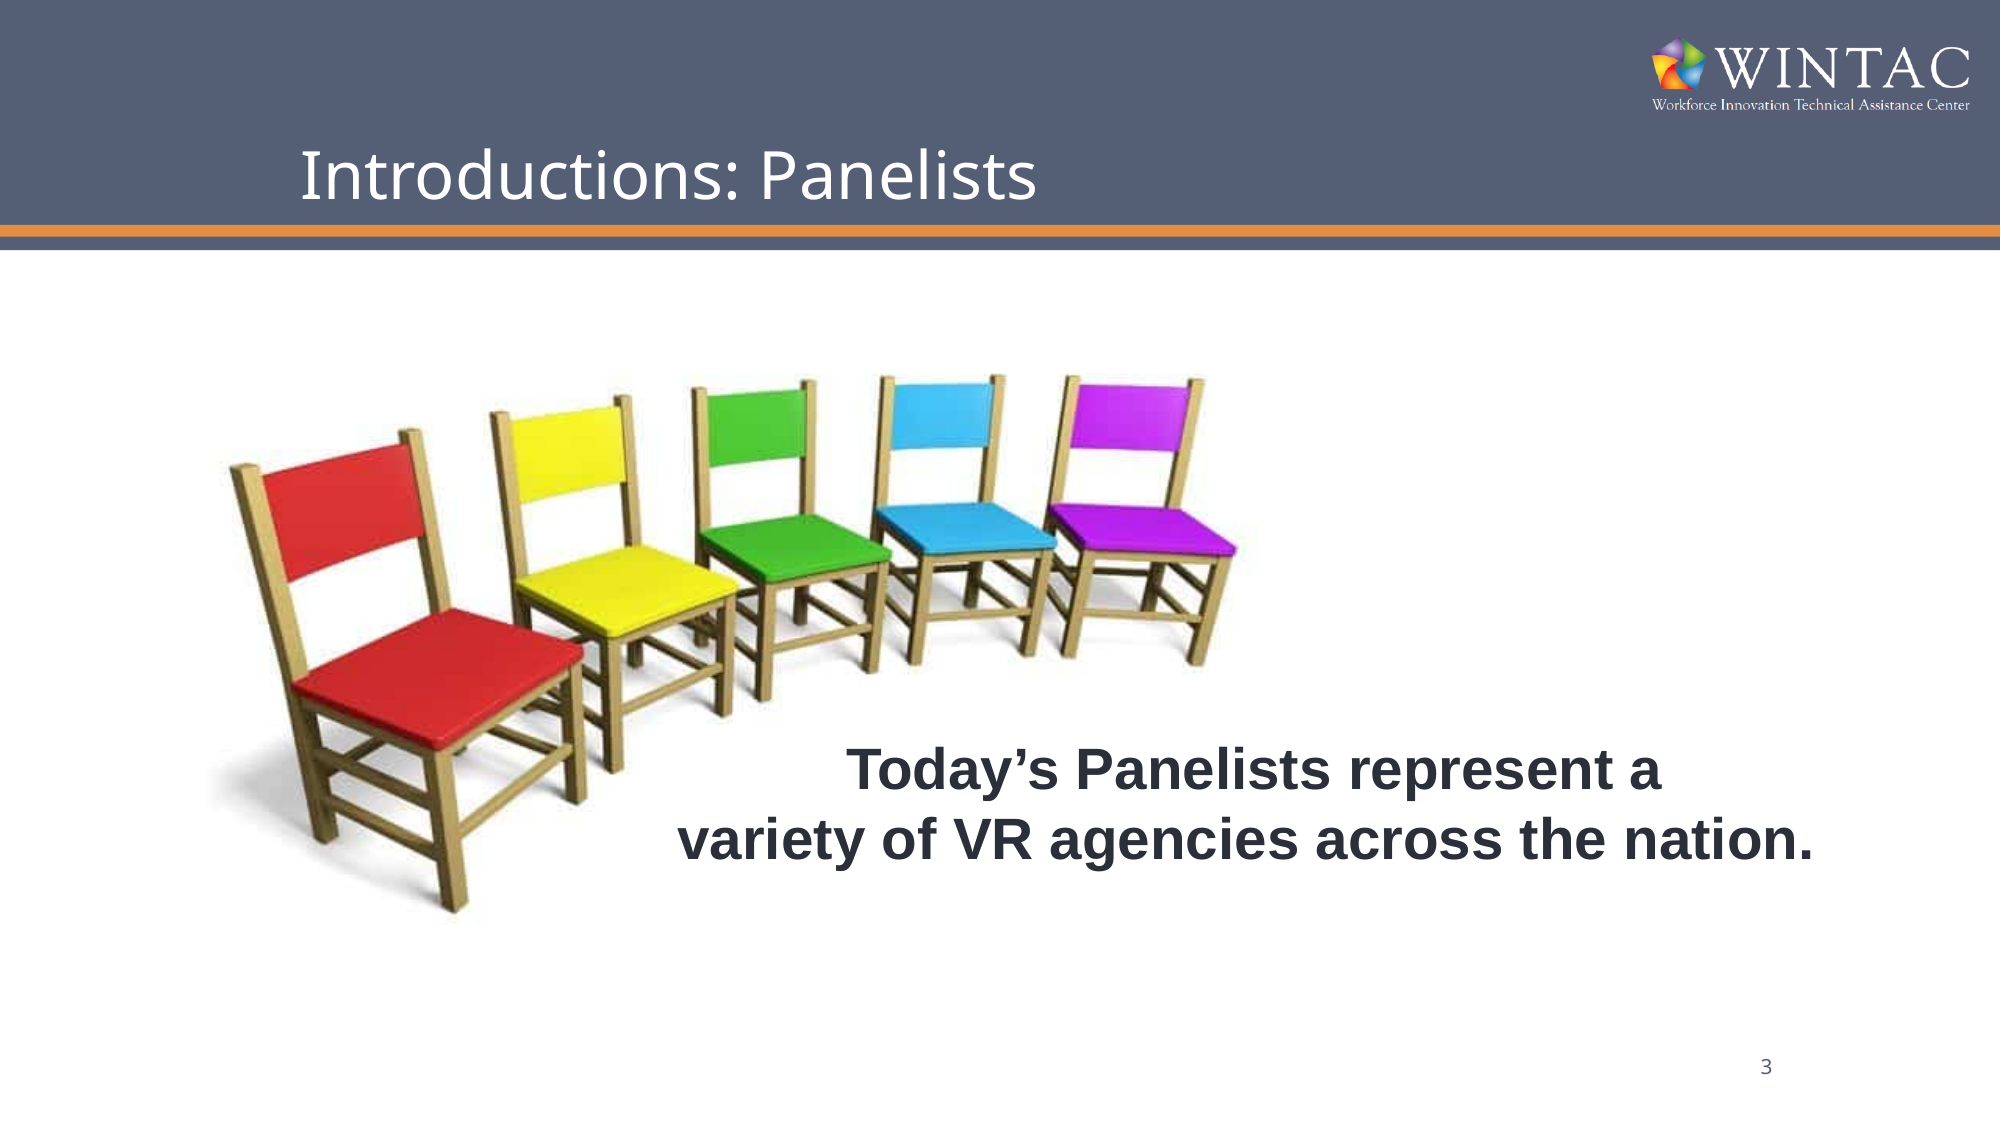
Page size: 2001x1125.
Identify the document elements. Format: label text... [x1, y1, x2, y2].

text_box Today’s Panelists represent a variety of VR agencies across the nation. [1305, 723, 1851, 879]
slide_number 3 [1562, 1045, 1788, 1091]
picture [132, 335, 1305, 989]
picture [1641, 27, 1981, 120]
title Introductions: Panelists [285, 51, 1896, 222]
